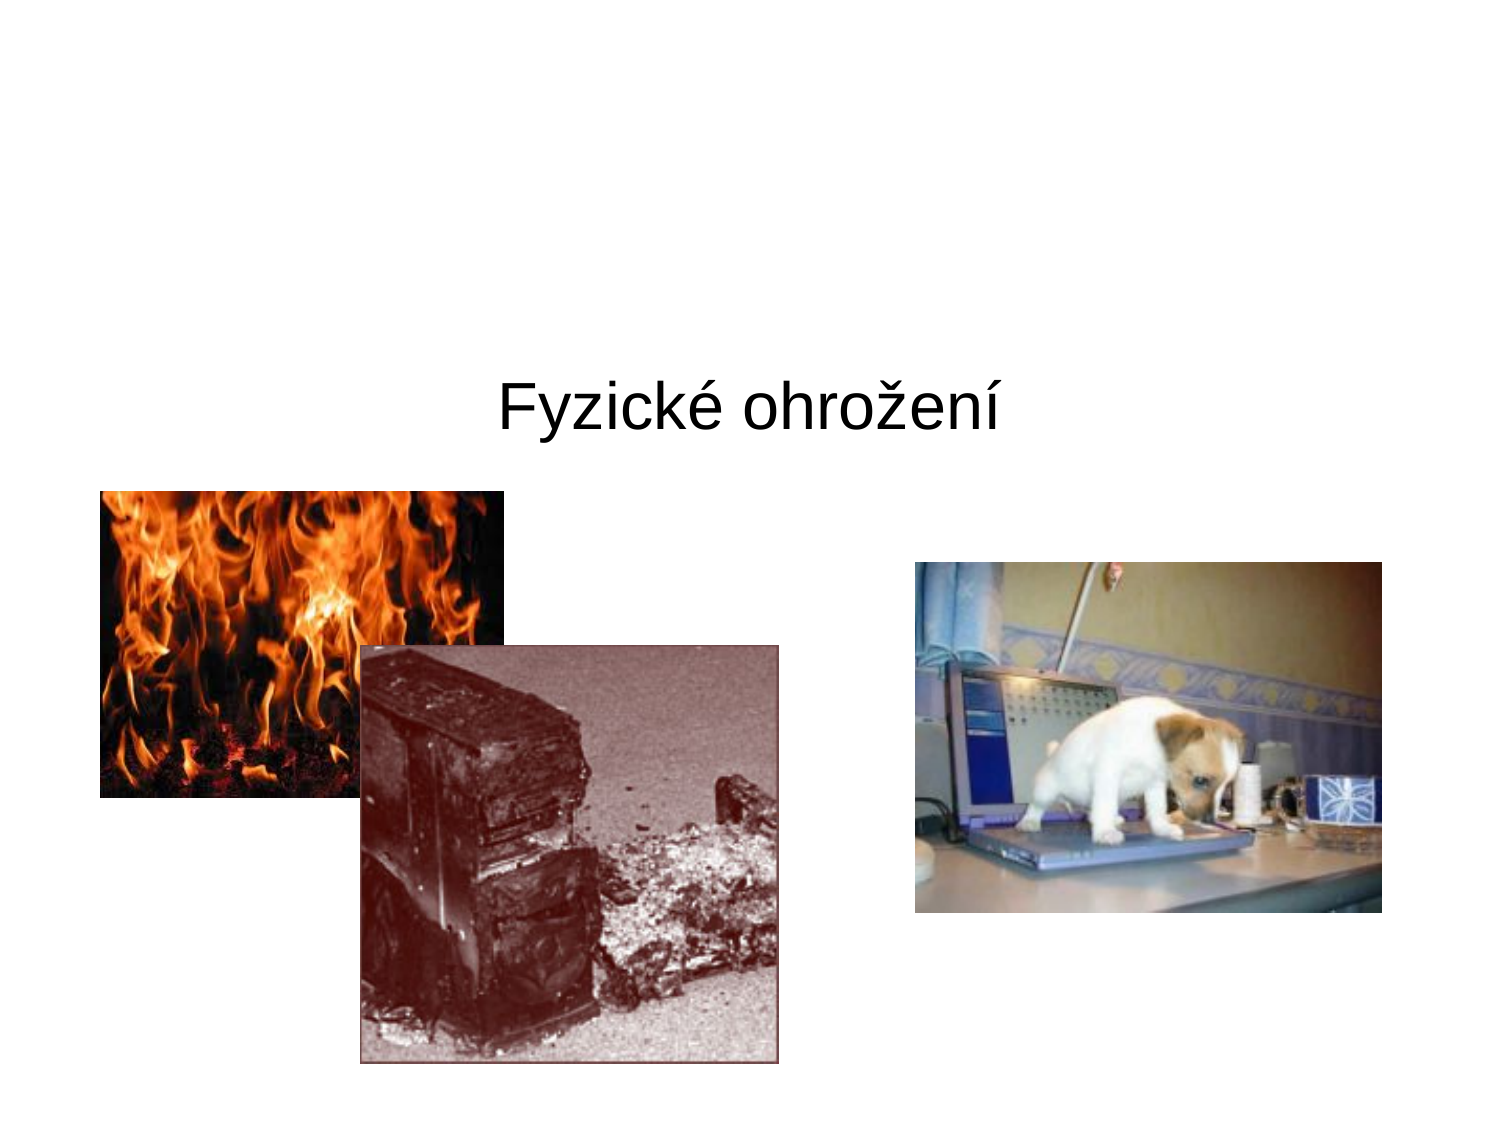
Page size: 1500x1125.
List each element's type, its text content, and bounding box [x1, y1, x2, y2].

picture [100, 491, 780, 1065]
picture [915, 562, 1382, 913]
list Fyzické ohrožení [74, 262, 1426, 1006]
